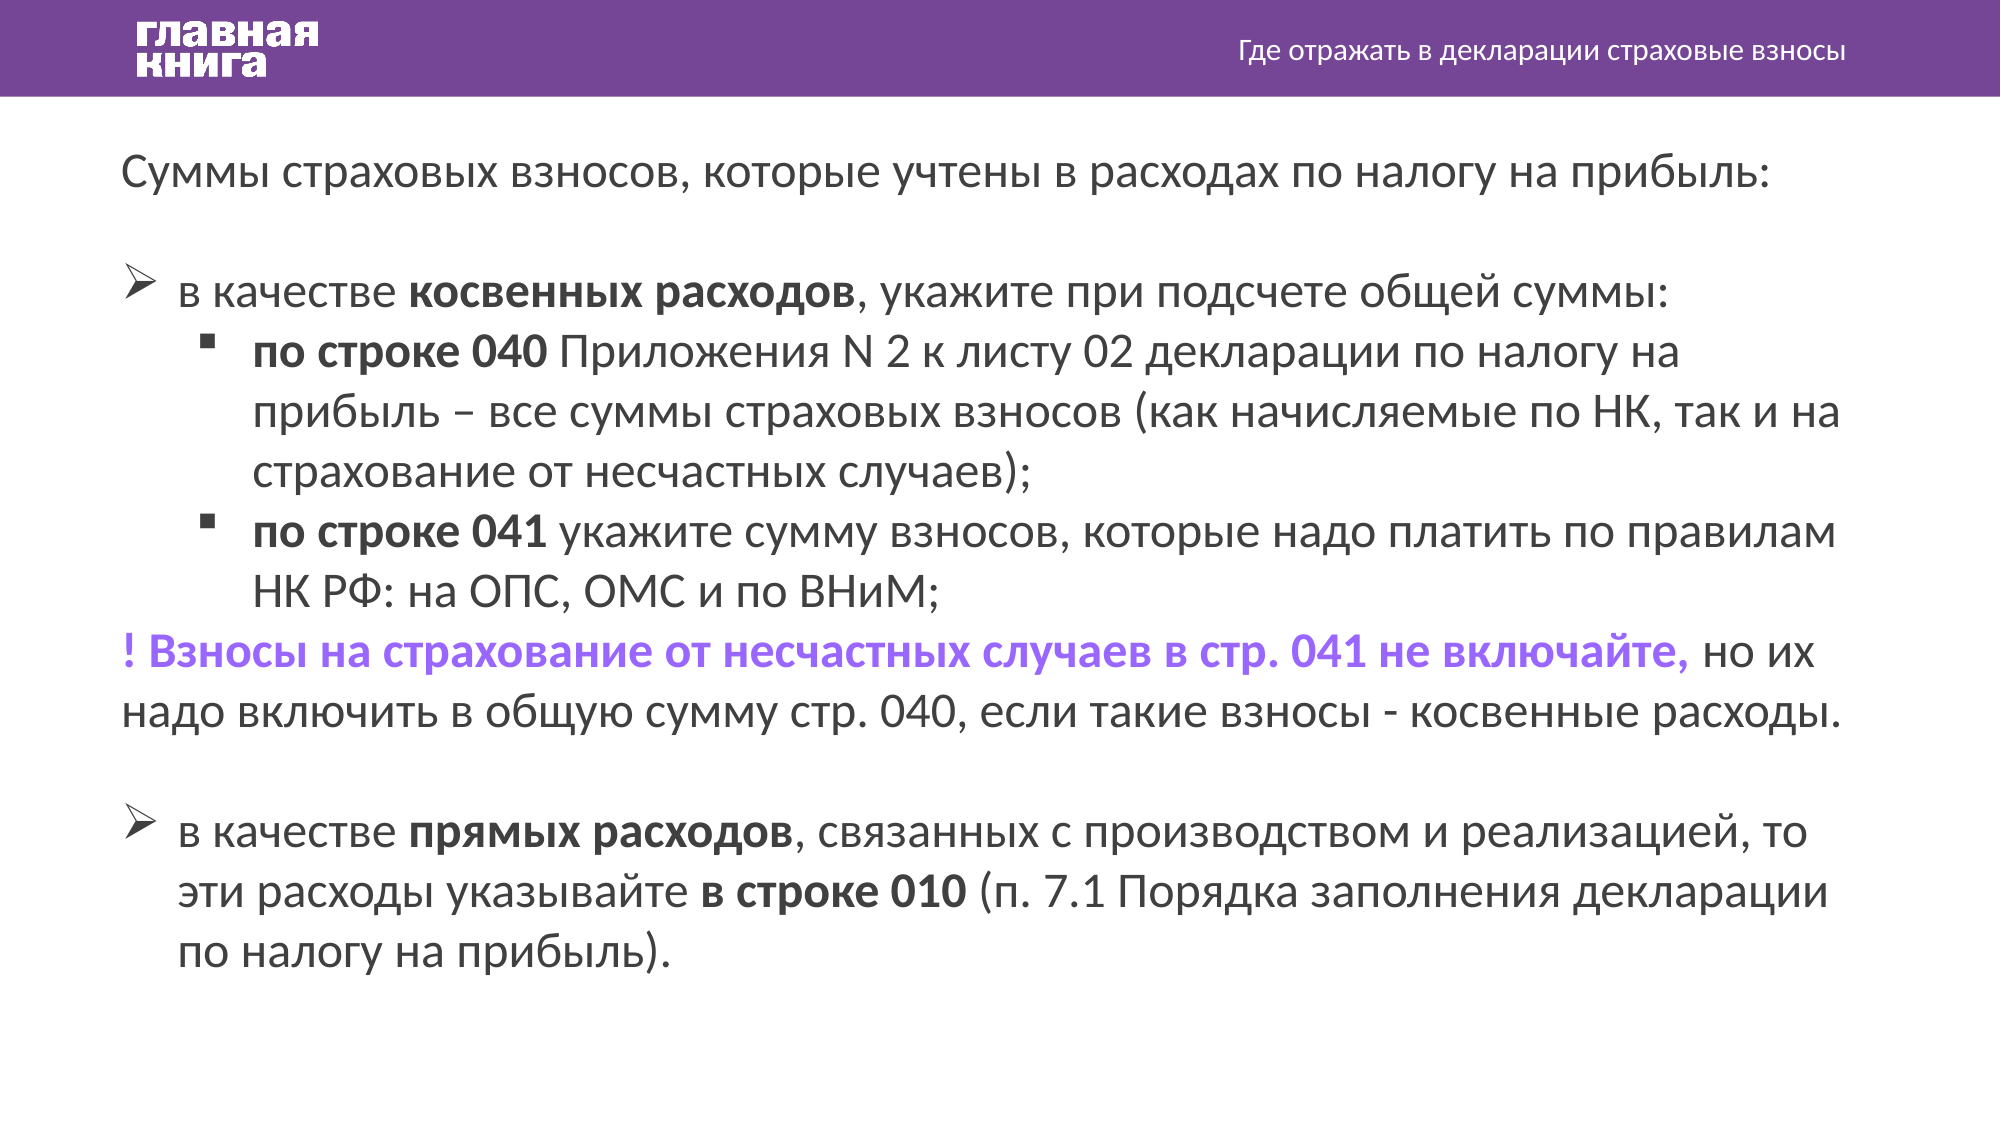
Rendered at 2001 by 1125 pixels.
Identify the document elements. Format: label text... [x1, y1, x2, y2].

text_box Суммы страховых взносов, которые учтены в расходах по налогу на прибыль: в качестве косвенных расходов, укажите при подсчете общей суммы: по строке 040 Приложения N 2 к листу 02 декларации по налогу на прибыль – все суммы страховых взносов (как начисляемые по НК, так и на страхование от несчастных случаев); по строке 041 укажите сумму взносов, которые надо платить по правилам НК РФ: на ОПС, ОМС и по ВНиМ; ! Взносы на страхование от несчастных случаев в стр. 041 не включайте, но их надо включить в общую сумму стр. 040, если такие взносы - косвенные расходы. в качестве прямых расходов, связанных с производством и реализацией, то эти расходы указывайте в строке 010 (п. 7.1 Порядка заполнения декларации по налогу на прибыль). [106, 130, 1863, 986]
picture [137, 21, 318, 77]
footer Где отражать в декларации страховые взносы [530, 18, 1863, 79]
